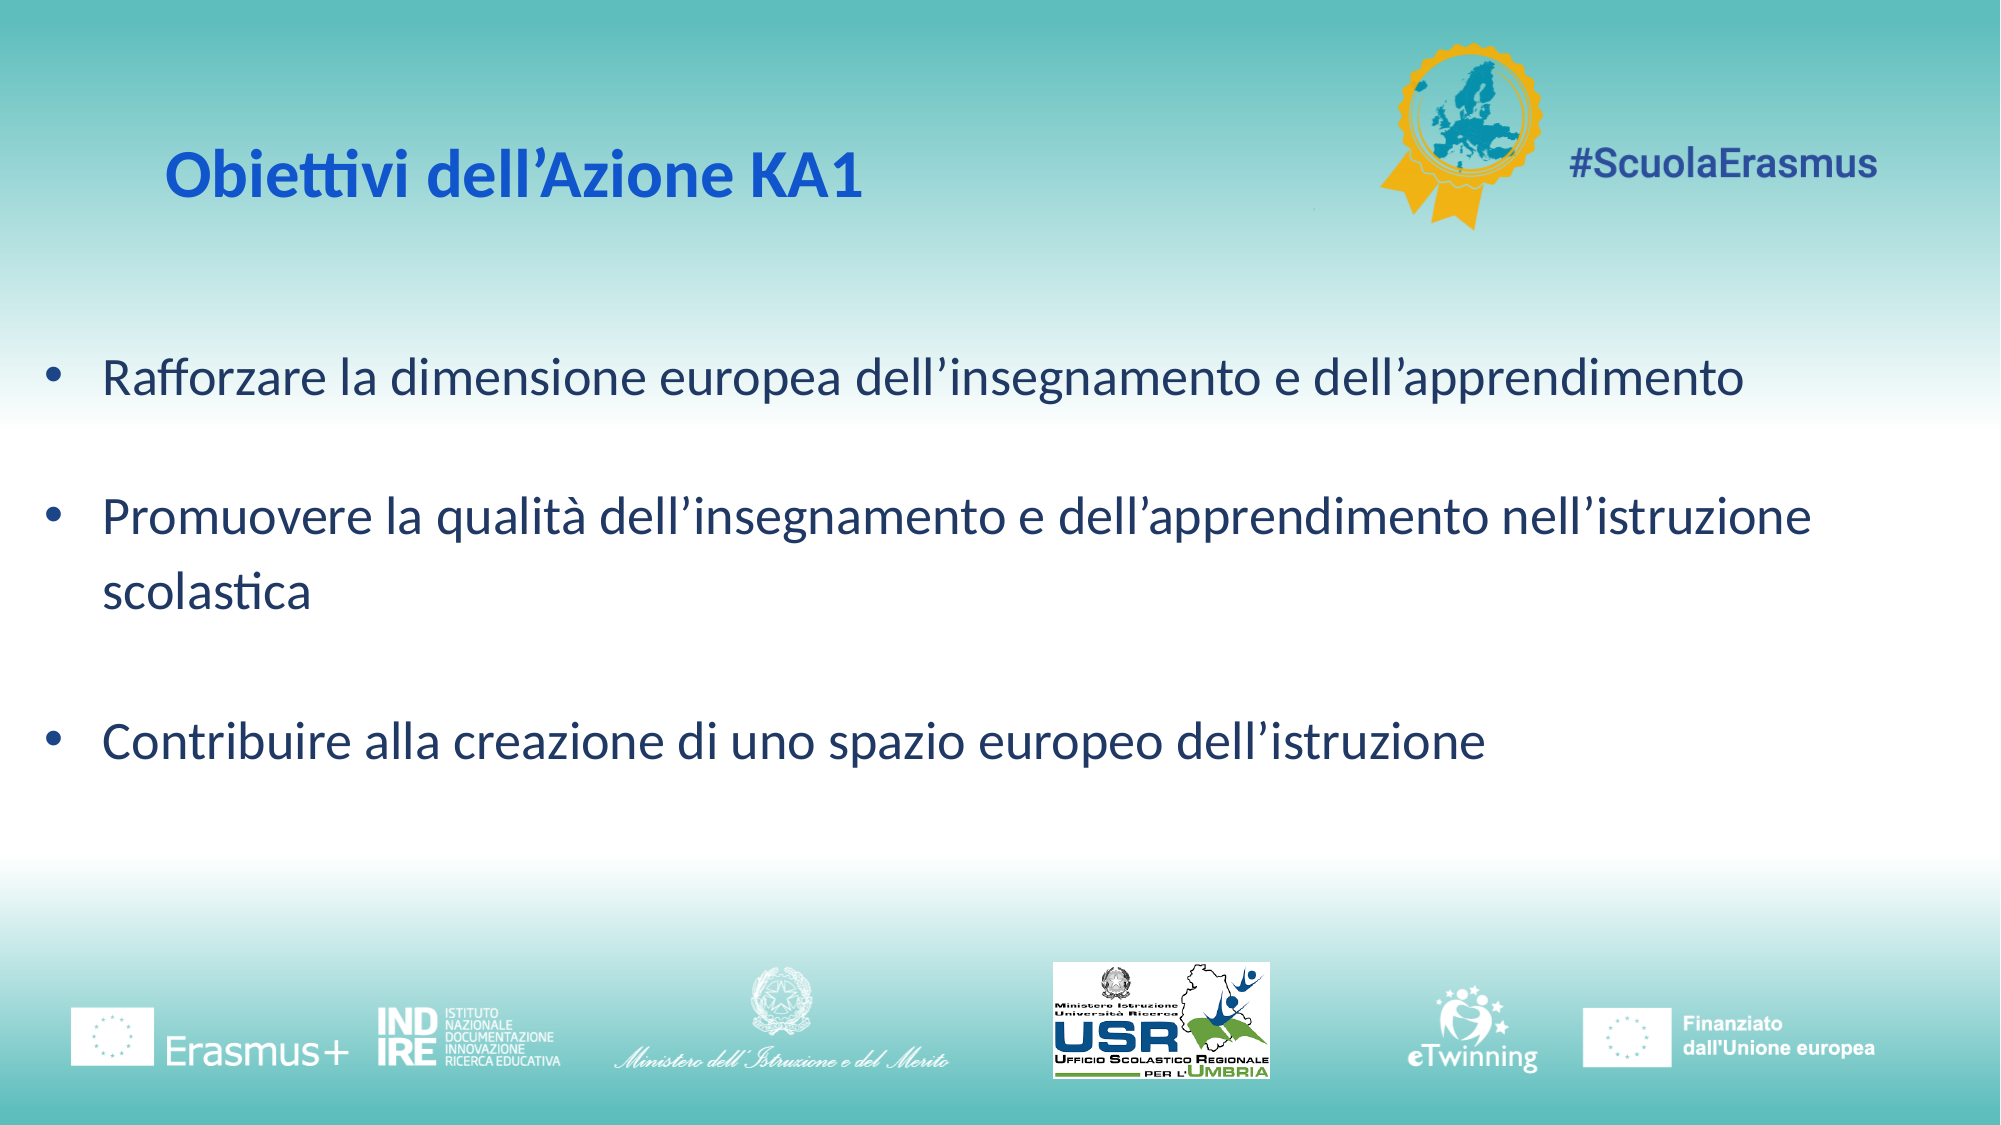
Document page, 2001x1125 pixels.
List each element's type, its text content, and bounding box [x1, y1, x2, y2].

picture [0, 0, 2001, 1125]
subtitle Rafforzare la dimensione europea dell’insegnamento e dell’apprendimento Promuovere la qualità dell’insegnamento e dell’apprendimento nell’istruzione scolastica Contribuire alla creazione di uno spazio europeo dell’istruzione [0, 323, 2000, 885]
text_box Obiettivi dell’Azione KA1 [0, 48, 1863, 267]
